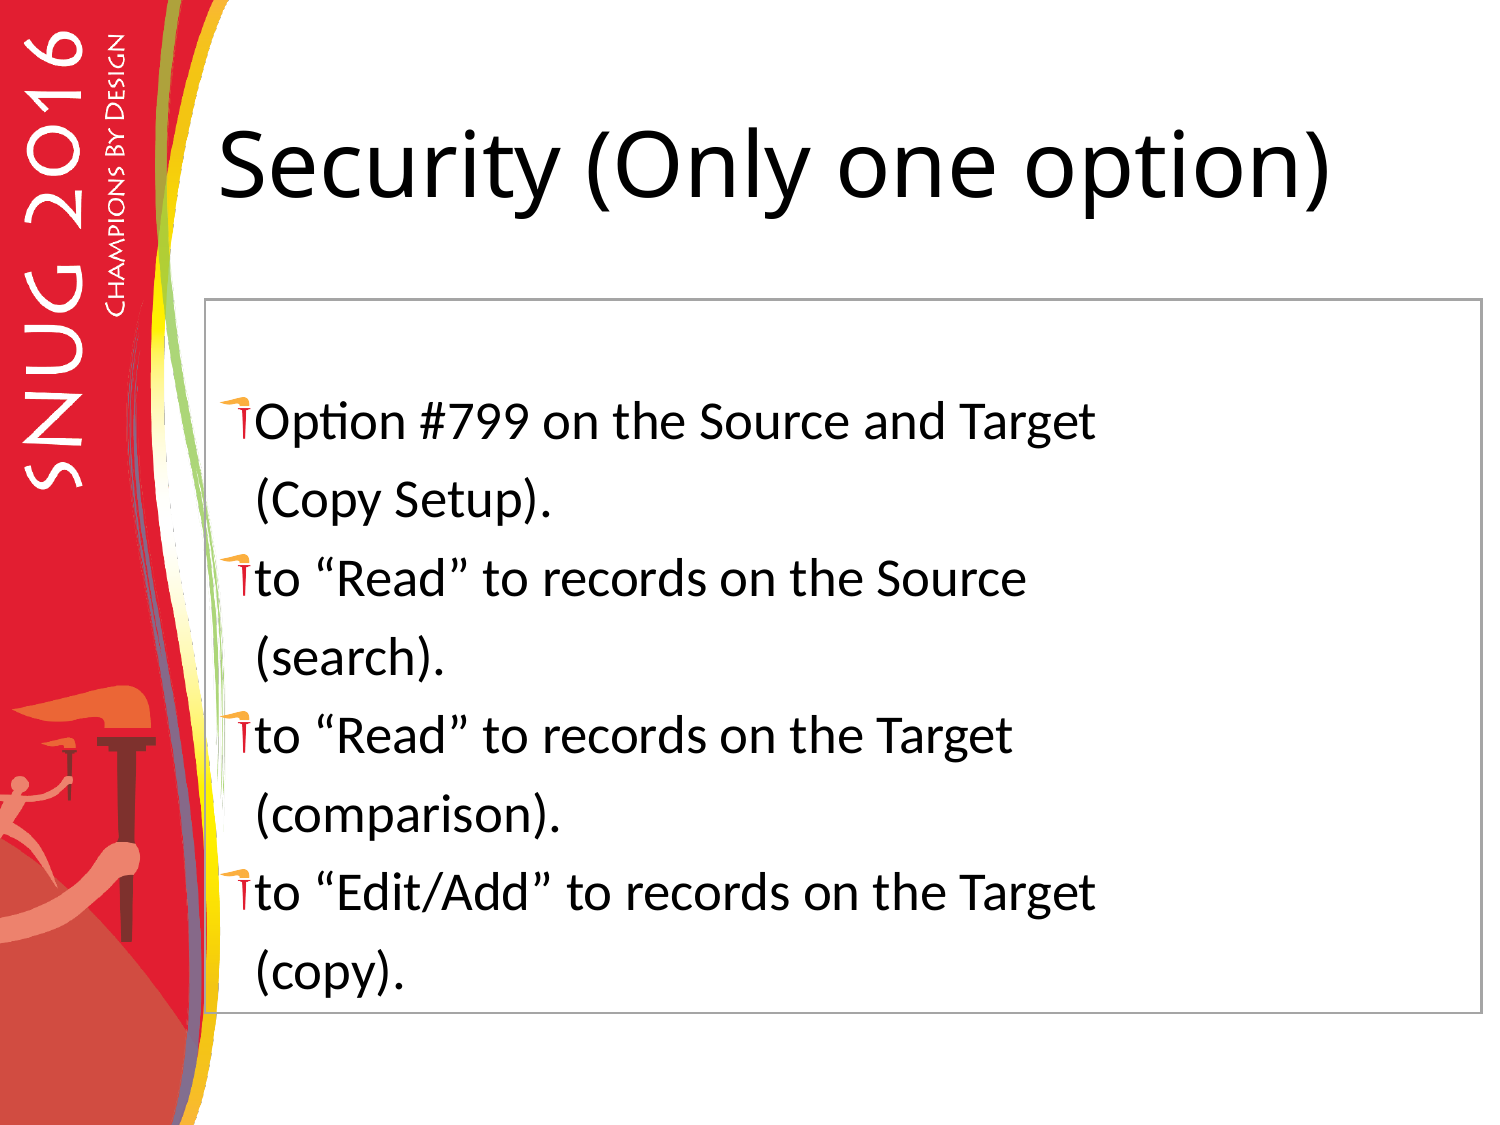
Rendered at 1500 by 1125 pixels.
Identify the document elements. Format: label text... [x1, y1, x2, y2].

picture [219, 869, 253, 910]
picture [219, 397, 253, 439]
list Option #799 on the Source and Target (Copy Setup). to “Read” to records on the Source (search). to “Read” to records on the Target (comparison). to “Edit/Add” to records on the Target (copy). [204, 298, 1483, 1014]
picture [219, 554, 253, 596]
picture [0, 0, 232, 1125]
title Security (Only one option) [202, 59, 1497, 278]
picture [219, 711, 253, 753]
